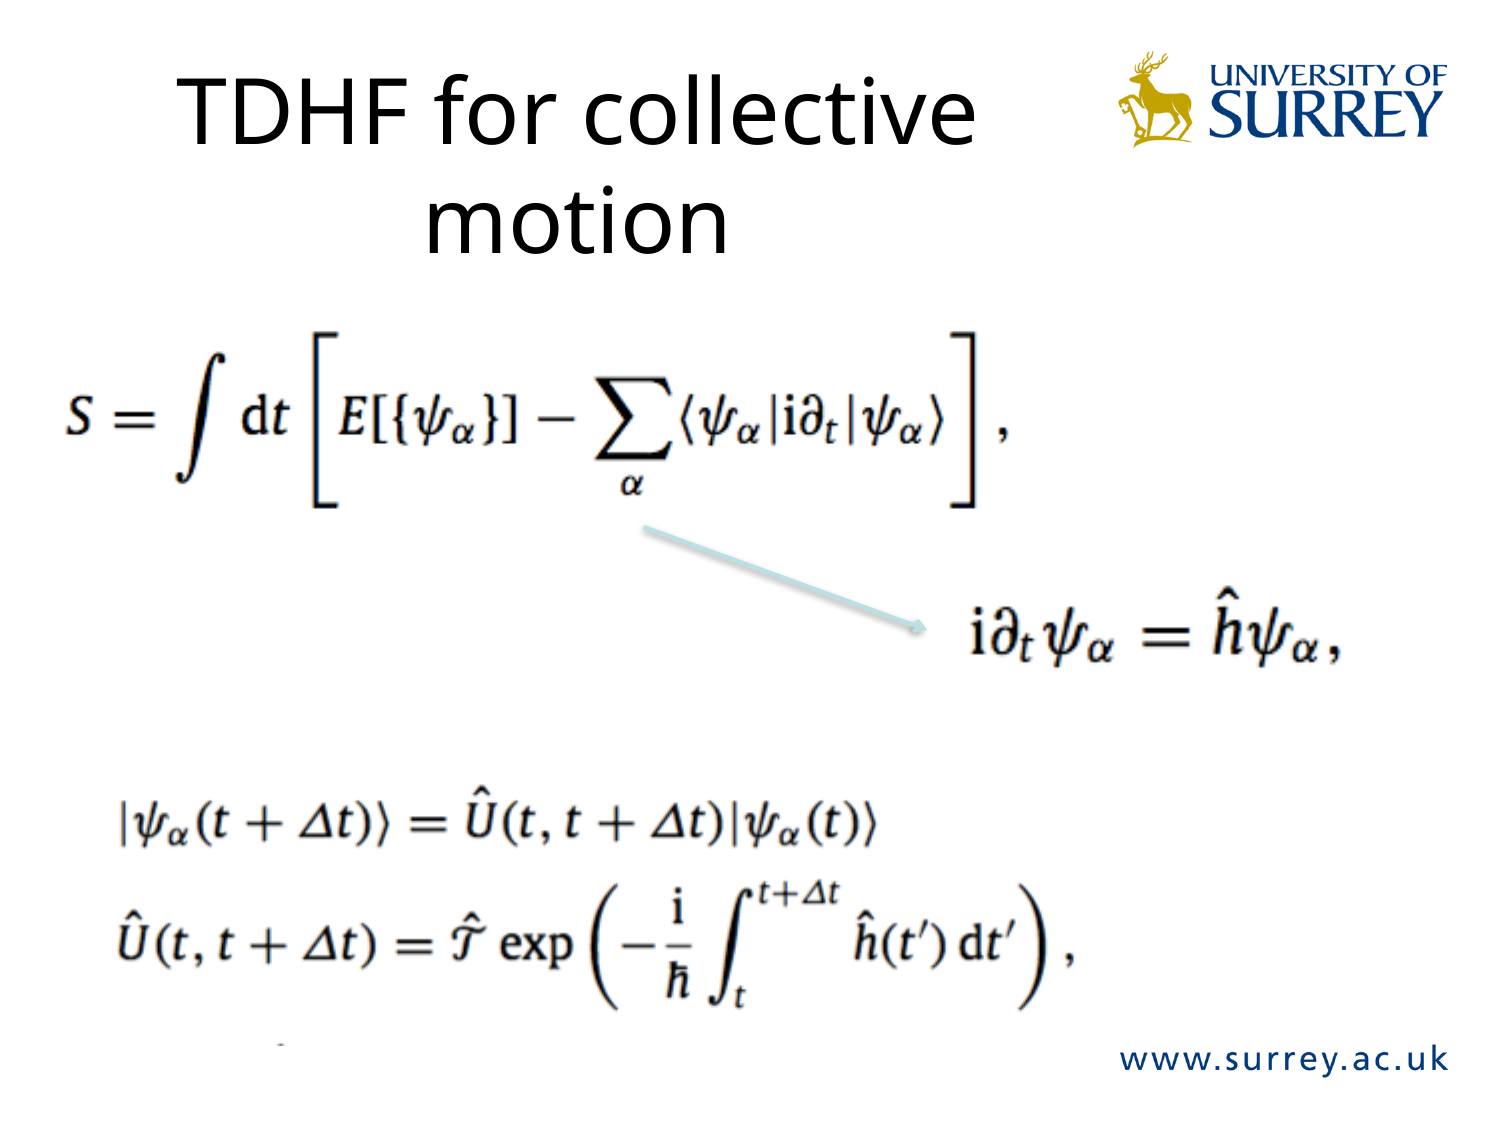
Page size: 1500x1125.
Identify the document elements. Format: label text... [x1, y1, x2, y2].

picture [926, 550, 1389, 710]
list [52, 326, 1058, 515]
title TDHF for collective motion [75, 45, 1081, 233]
picture [76, 751, 1500, 1125]
picture [1057, 0, 1500, 201]
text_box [643, 526, 928, 631]
